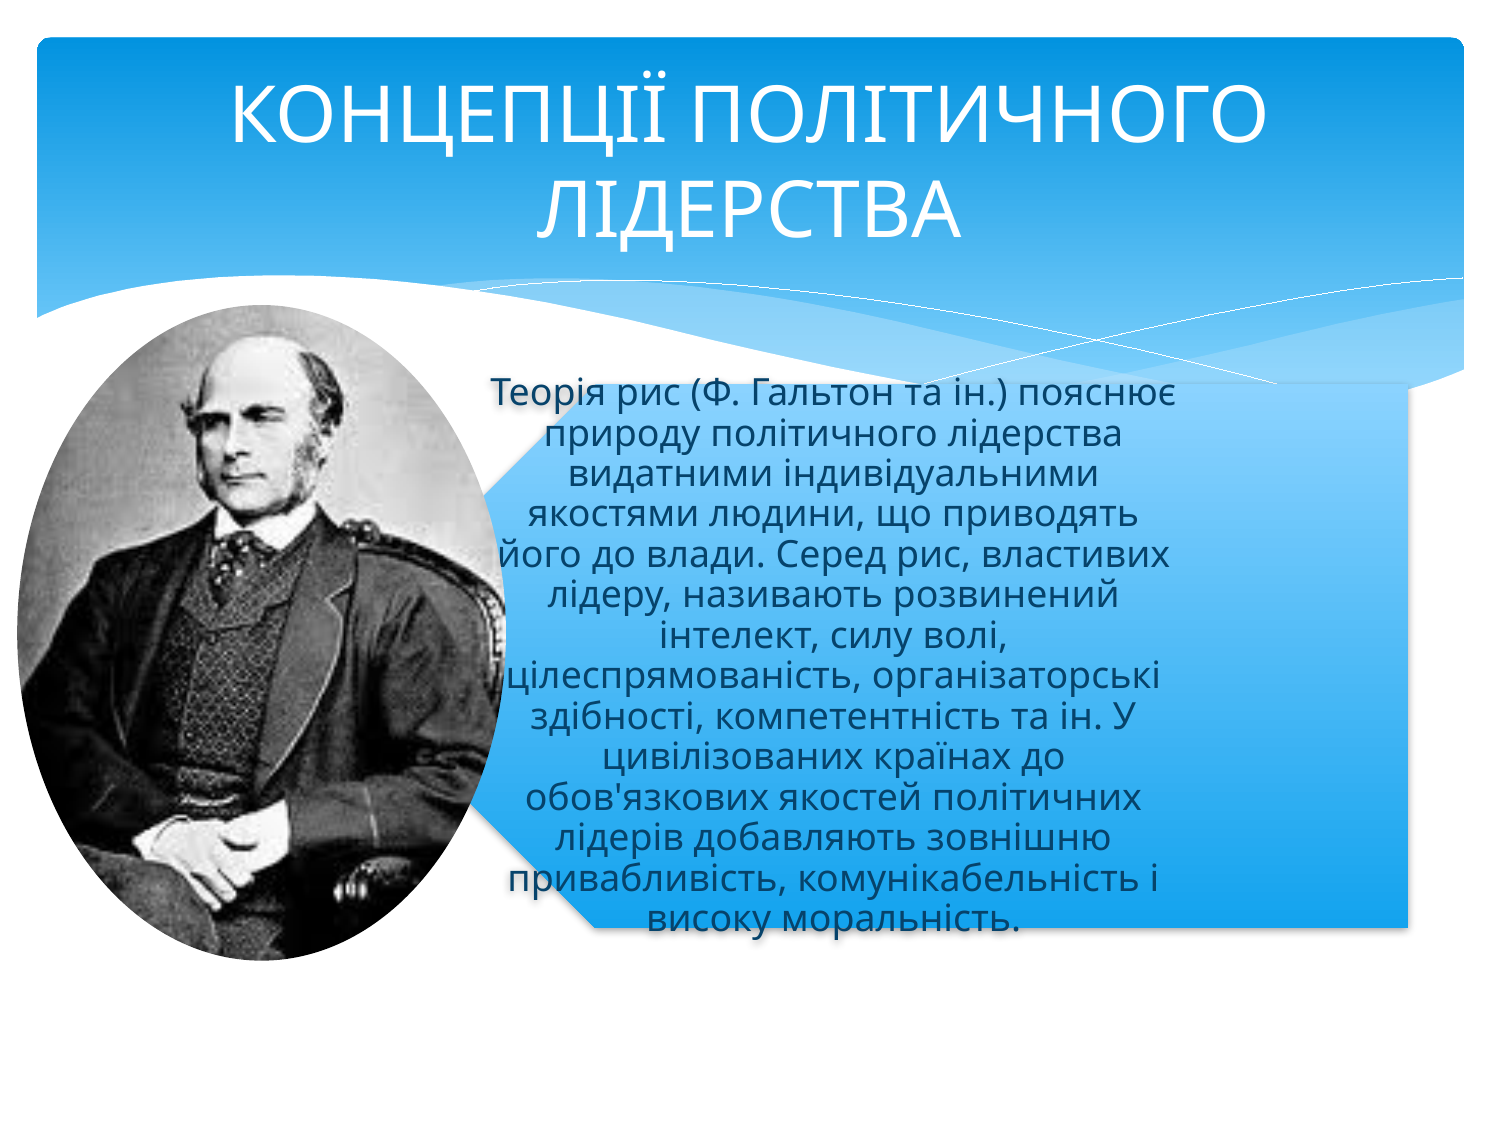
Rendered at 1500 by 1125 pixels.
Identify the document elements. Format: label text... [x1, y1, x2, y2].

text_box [0, 304, 1500, 1125]
title КОНЦЕПЦІЇ ПОЛІТИЧНОГО ЛІДЕРСТВА [75, 55, 1425, 261]
